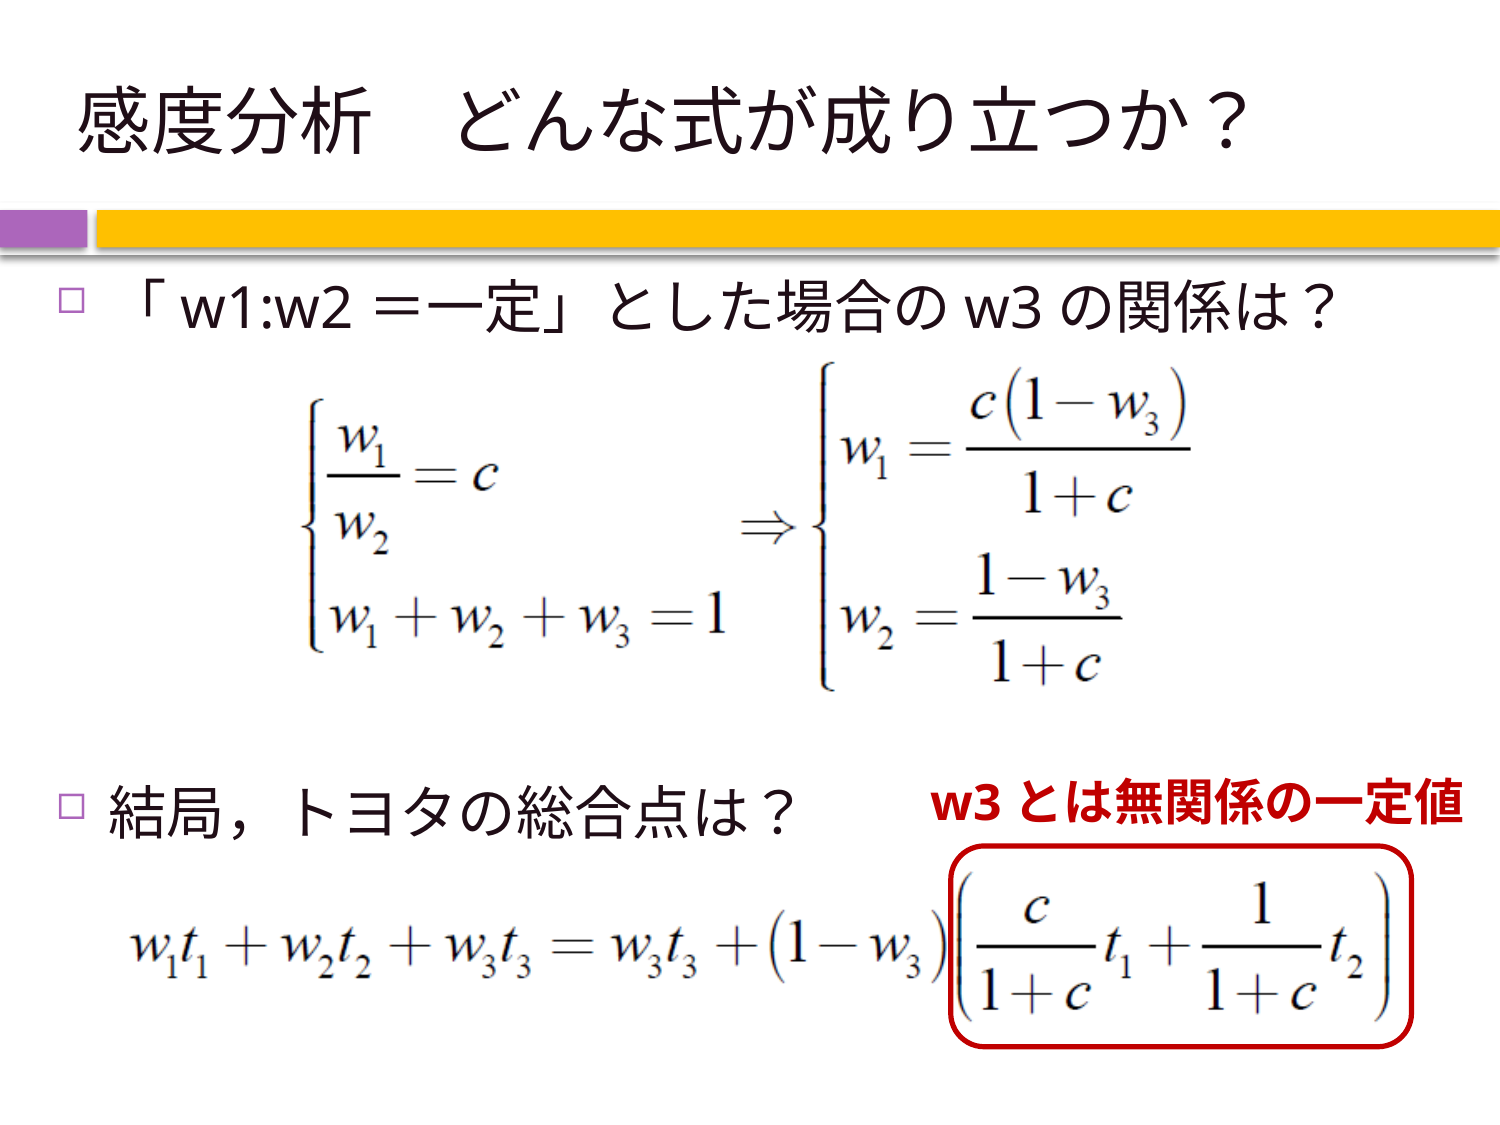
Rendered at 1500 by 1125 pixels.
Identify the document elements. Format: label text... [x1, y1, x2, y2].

text_box [971, 1045, 1393, 1049]
picture [288, 349, 1202, 705]
list 「w1:w2＝一定」とした場合のw3の関係は？ 結局，トヨタの総合点は？ [41, 262, 1459, 1000]
text_box w3とは無関係の一定値 [915, 763, 1479, 838]
picture [123, 857, 1398, 1036]
text_box [958, 844, 1414, 1039]
title 感度分析 どんな式が成り立つか？ [62, 37, 1459, 200]
